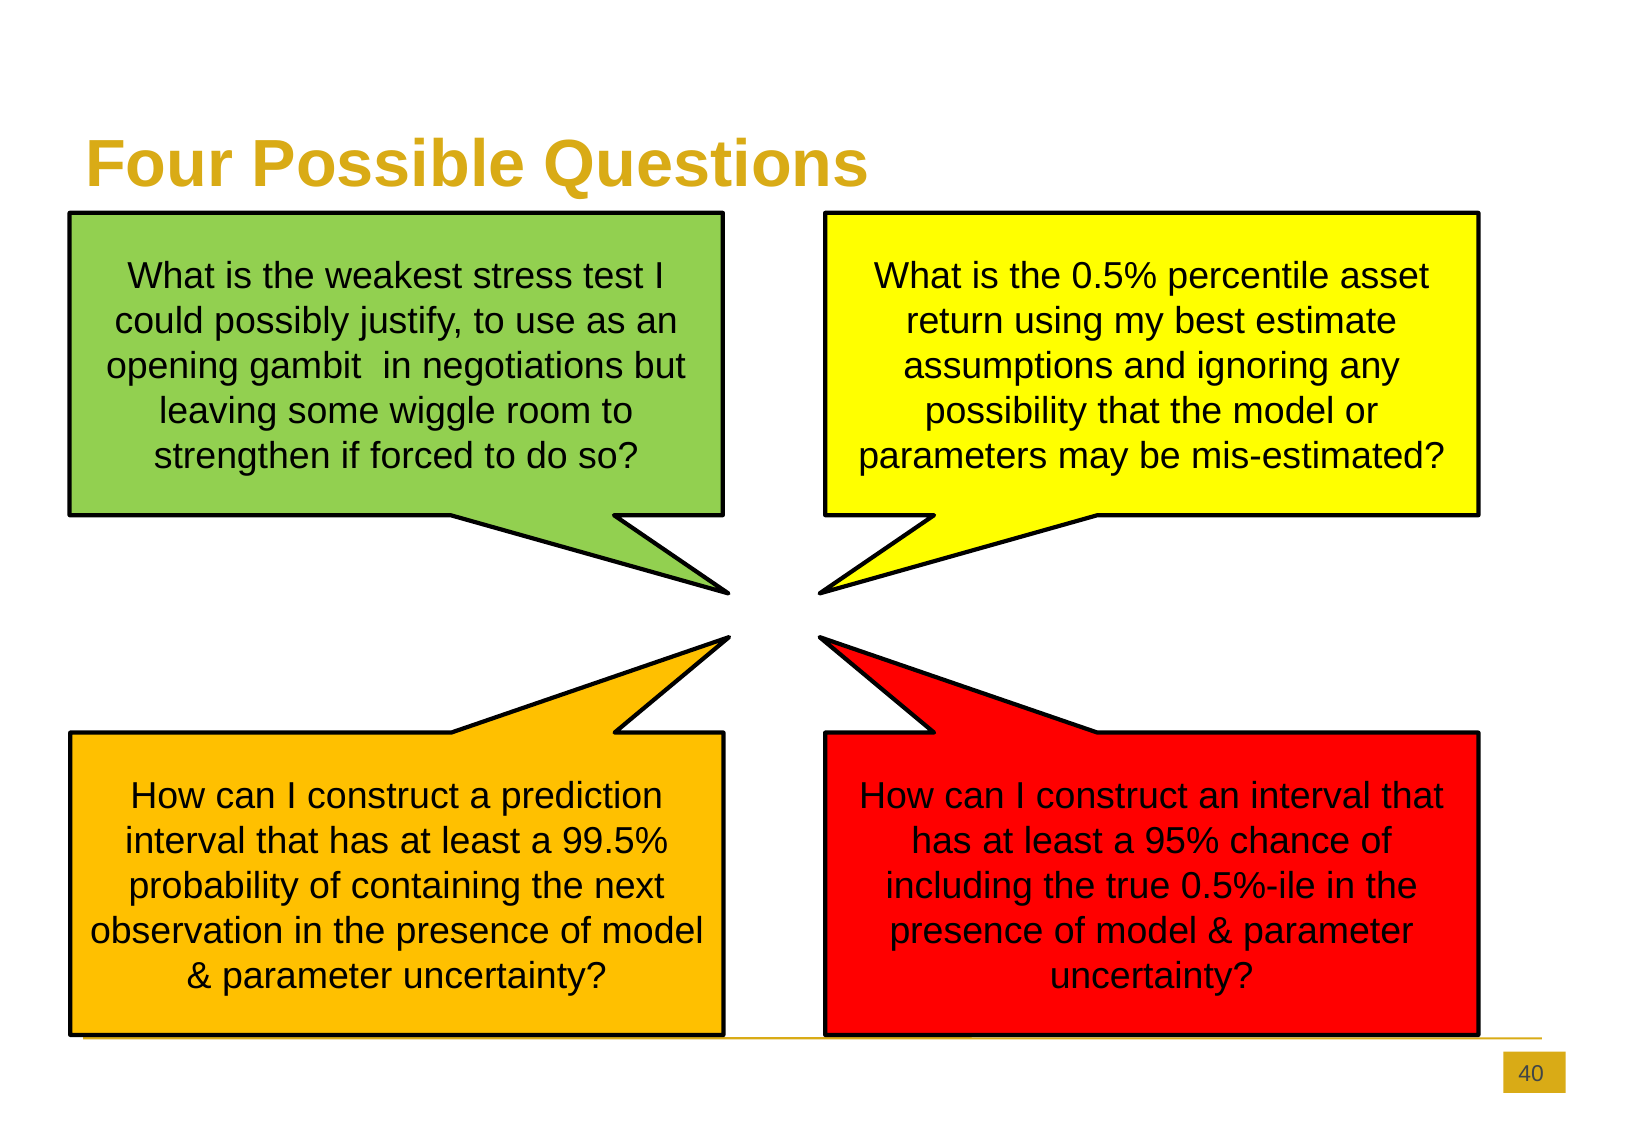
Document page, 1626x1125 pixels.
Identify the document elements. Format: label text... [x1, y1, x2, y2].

text_box What is the 0.5% percentile asset return using my best estimate assumptions and ignoring any possibility that the model or parameters may be mis-estimated? [817, 210, 1481, 596]
title Four Possible Questions [70, 66, 1544, 254]
text_box How can I construct a prediction interval that has at least a 99.5% probability of containing the next observation in the presence of model & parameter uncertainty? [68, 635, 731, 1038]
text_box What is the weakest stress test I could possibly justify, to use as an opening gambit in negotiations but leaving some wiggle room to strengthen if forced to do so? [67, 210, 731, 596]
text_box 40 [1503, 1051, 1566, 1093]
text_box How can I construct an interval that has at least a 95% chance of including the true 0.5%-ile in the presence of model & parameter uncertainty? [817, 635, 1481, 1038]
